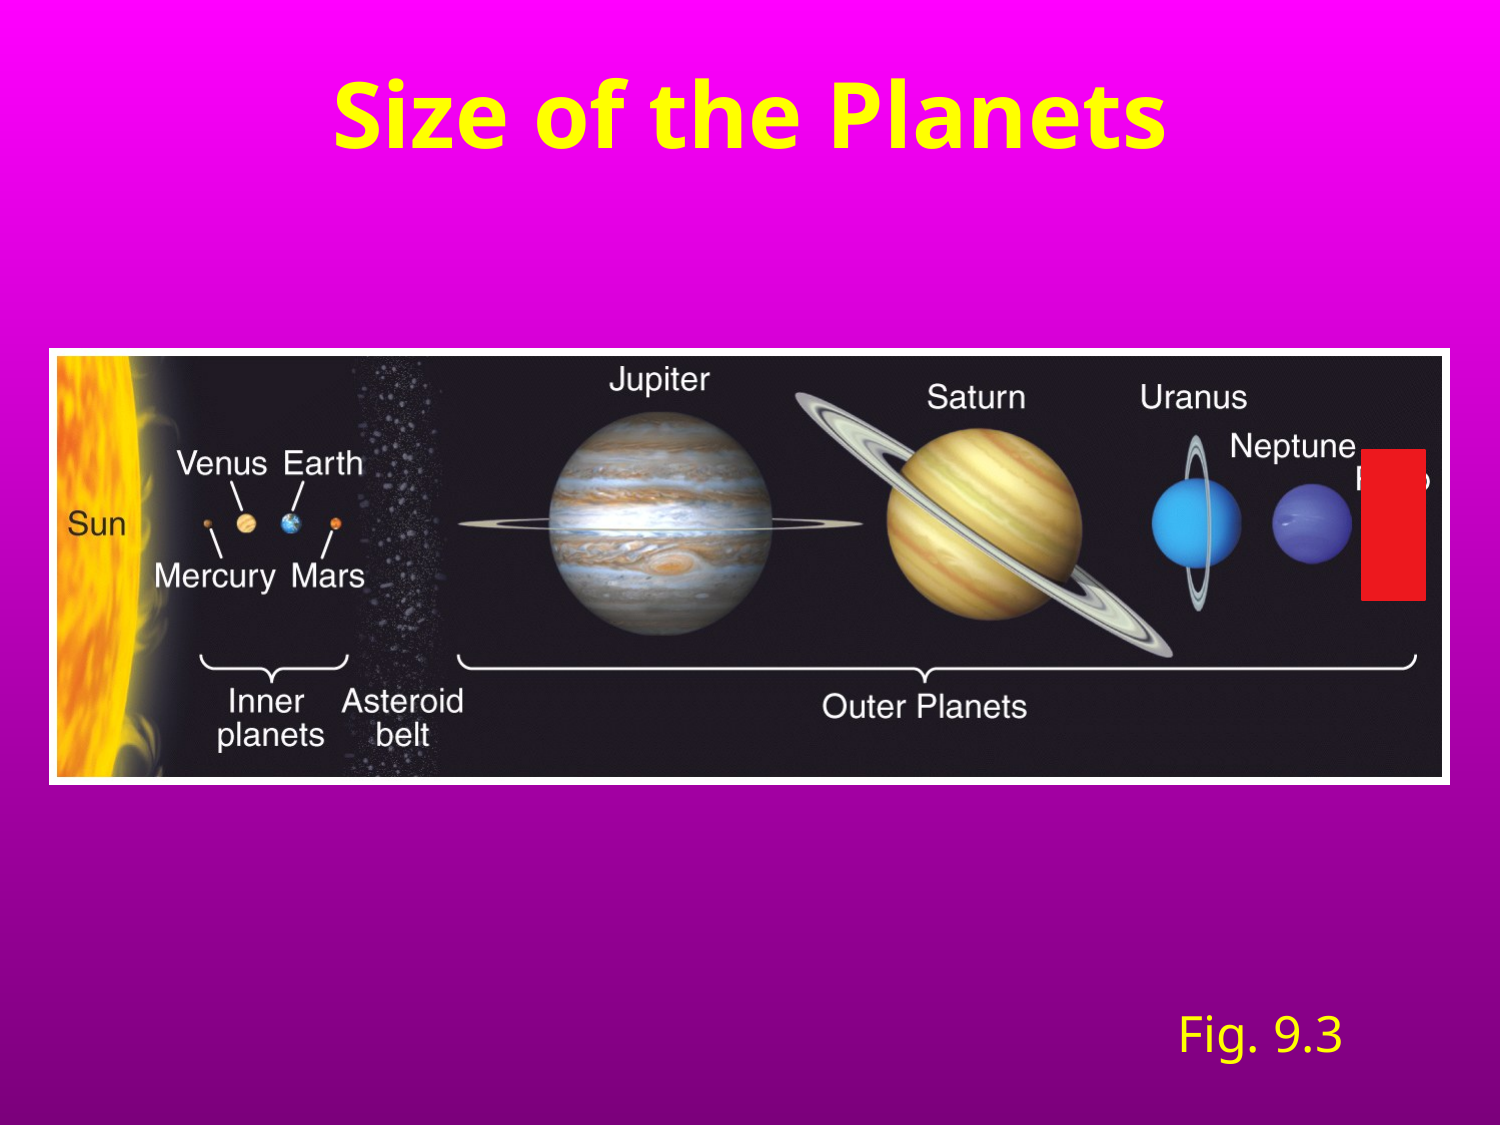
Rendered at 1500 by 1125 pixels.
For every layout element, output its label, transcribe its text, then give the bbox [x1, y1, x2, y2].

picture [49, 348, 1451, 785]
text_box Fig. 9.3 [1162, 995, 1360, 1070]
text_box Size of the Planets [125, 49, 1375, 175]
